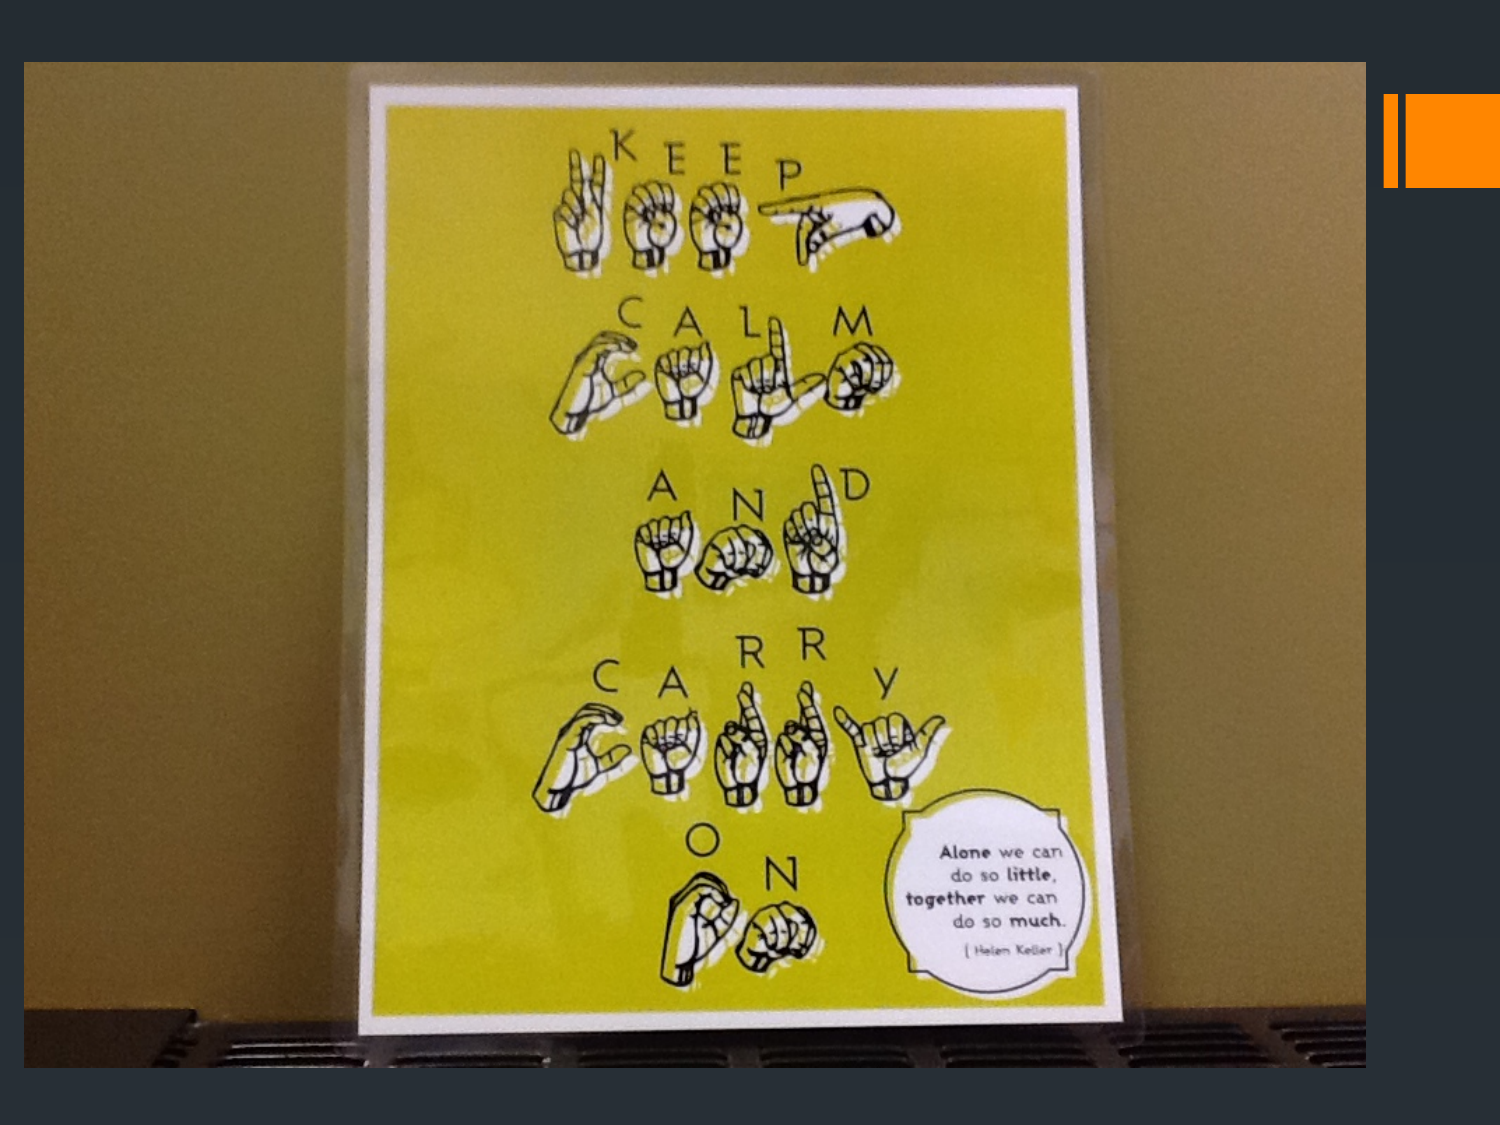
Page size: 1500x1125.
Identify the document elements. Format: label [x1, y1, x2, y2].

list [24, 61, 1367, 1069]
